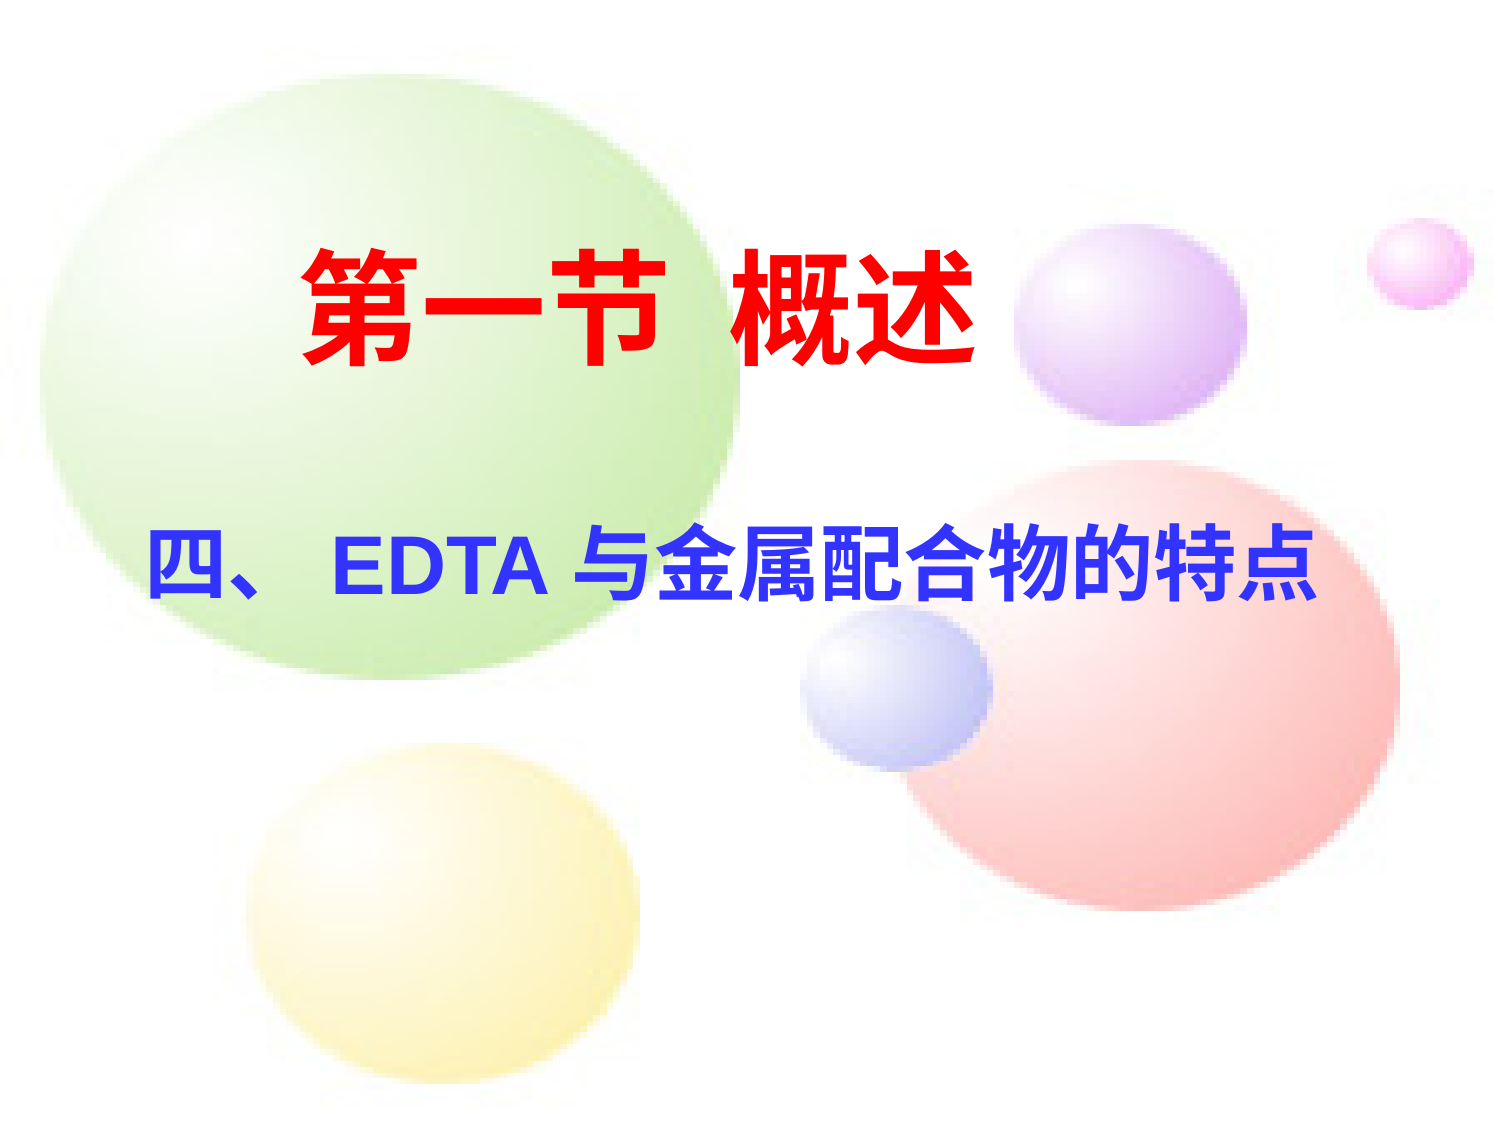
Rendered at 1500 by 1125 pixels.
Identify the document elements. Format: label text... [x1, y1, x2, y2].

subtitle 四、EDTA与金属配合物的特点 [64, 503, 1400, 791]
title 第一节 概述 [100, 184, 1176, 426]
picture [0, 0, 1500, 1125]
